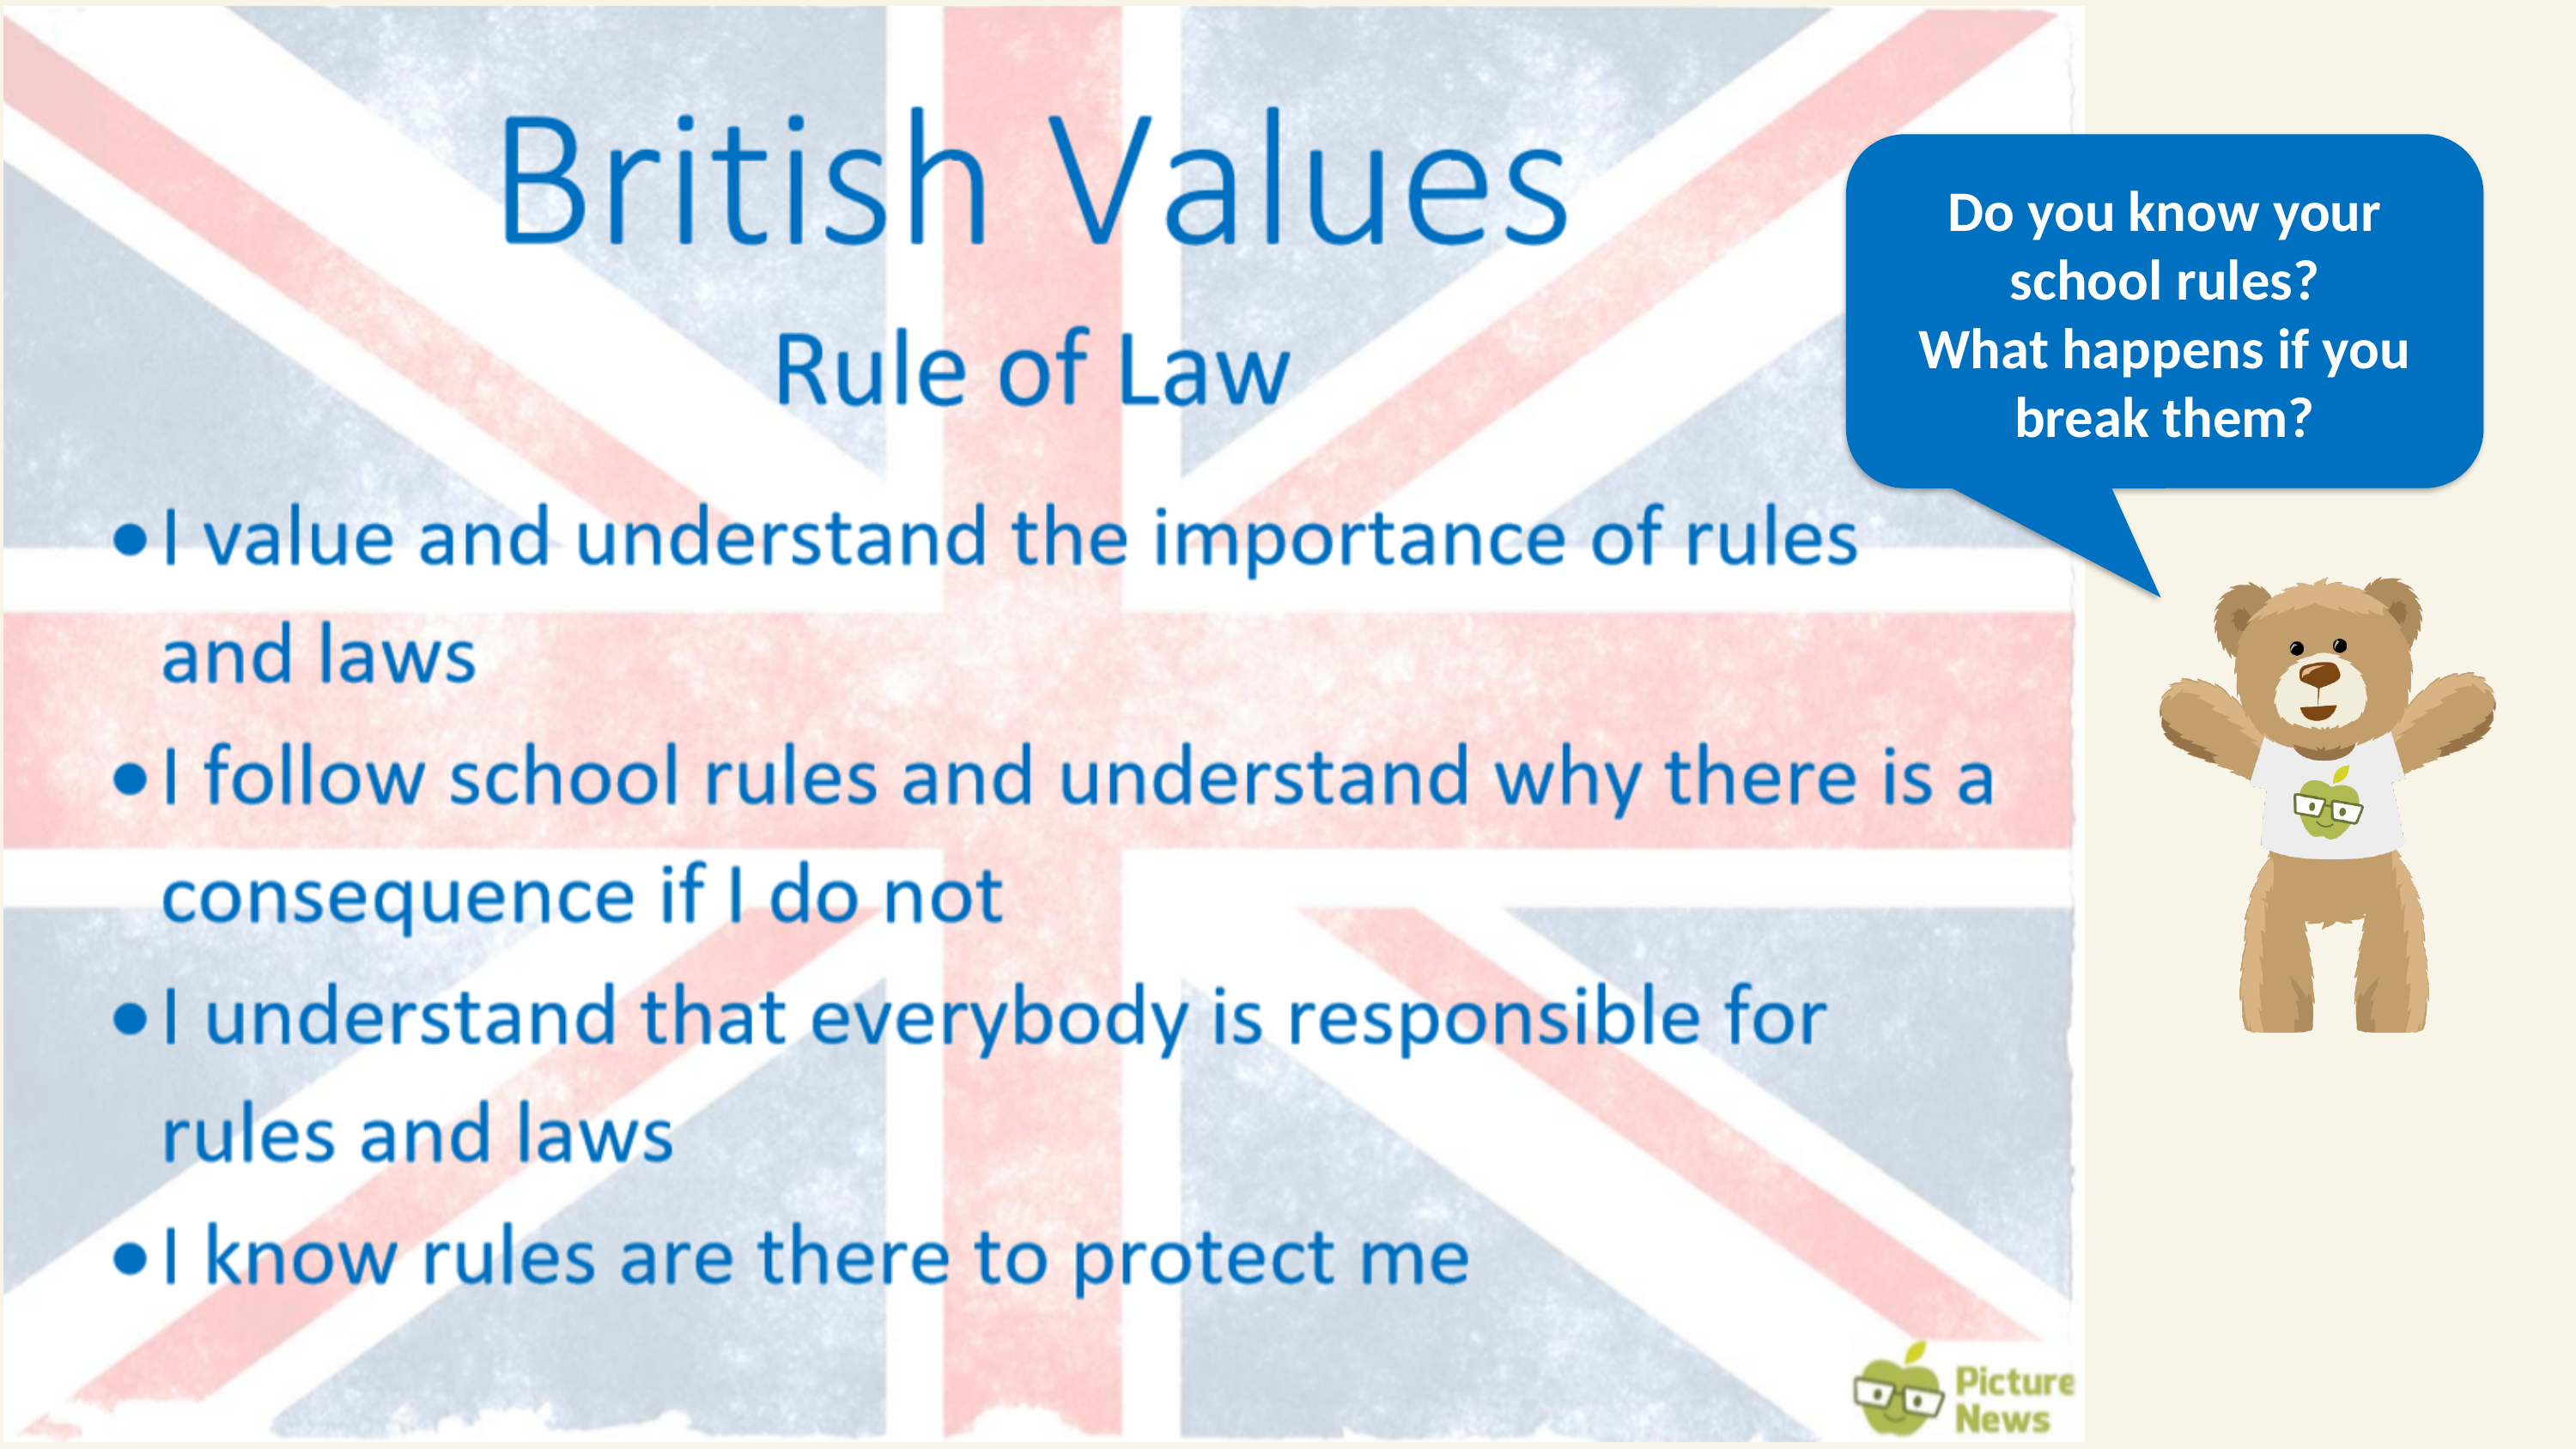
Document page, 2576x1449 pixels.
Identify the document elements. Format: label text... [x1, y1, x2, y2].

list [2089, 466, 2576, 1105]
text_box Do you know your school rules? What happens if you break them? [2089, 132, 2486, 465]
picture [3, 6, 2085, 1442]
